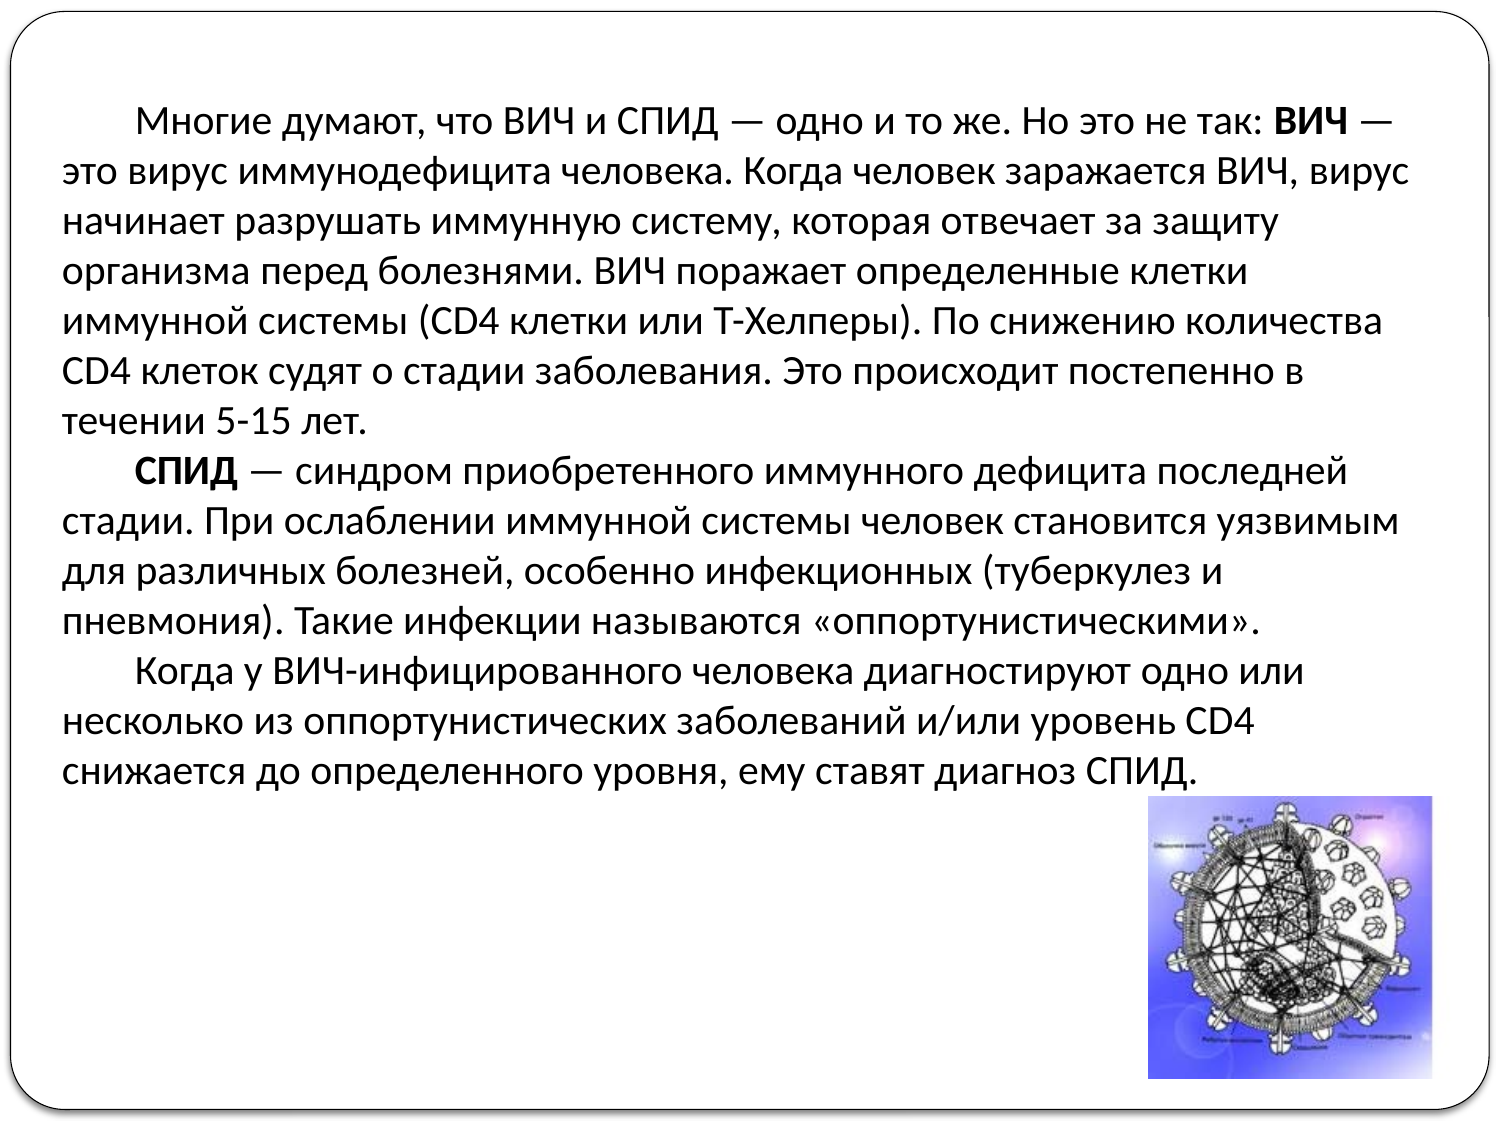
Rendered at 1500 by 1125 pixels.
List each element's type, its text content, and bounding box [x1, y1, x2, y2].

text_box Многие думают, что ВИЧ и СПИД — одно и то же. Но это не так: ВИЧ — это вирус иммунодефицита человека. Когда человек заражается ВИЧ, вирус начинает разрушать иммунную систему, которая отвечает за защиту организма перед болезнями. ВИЧ поражает определенные клетки иммунной системы (CD4 клетки или Т-Хелперы). По снижению количества CD4 клеток судят о стадии заболевания. Это происходит постепенно в течении 5-15 лет. СПИД — синдром приобретенного иммунного дефицита последней стадии. При ослаблении иммунной системы человек становится уязвимым для различных болезней, особенно инфекционных (туберкулез и пневмония). Такие инфекции называются «оппортунистическими». Когда у ВИЧ-инфицированного человека диагностируют одно или несколько из оппортунистических заболеваний и/или уровень CD4 снижается до определенного уровня, ему ставят диагноз СПИД. [46, 85, 1454, 801]
picture [1148, 796, 1456, 1079]
